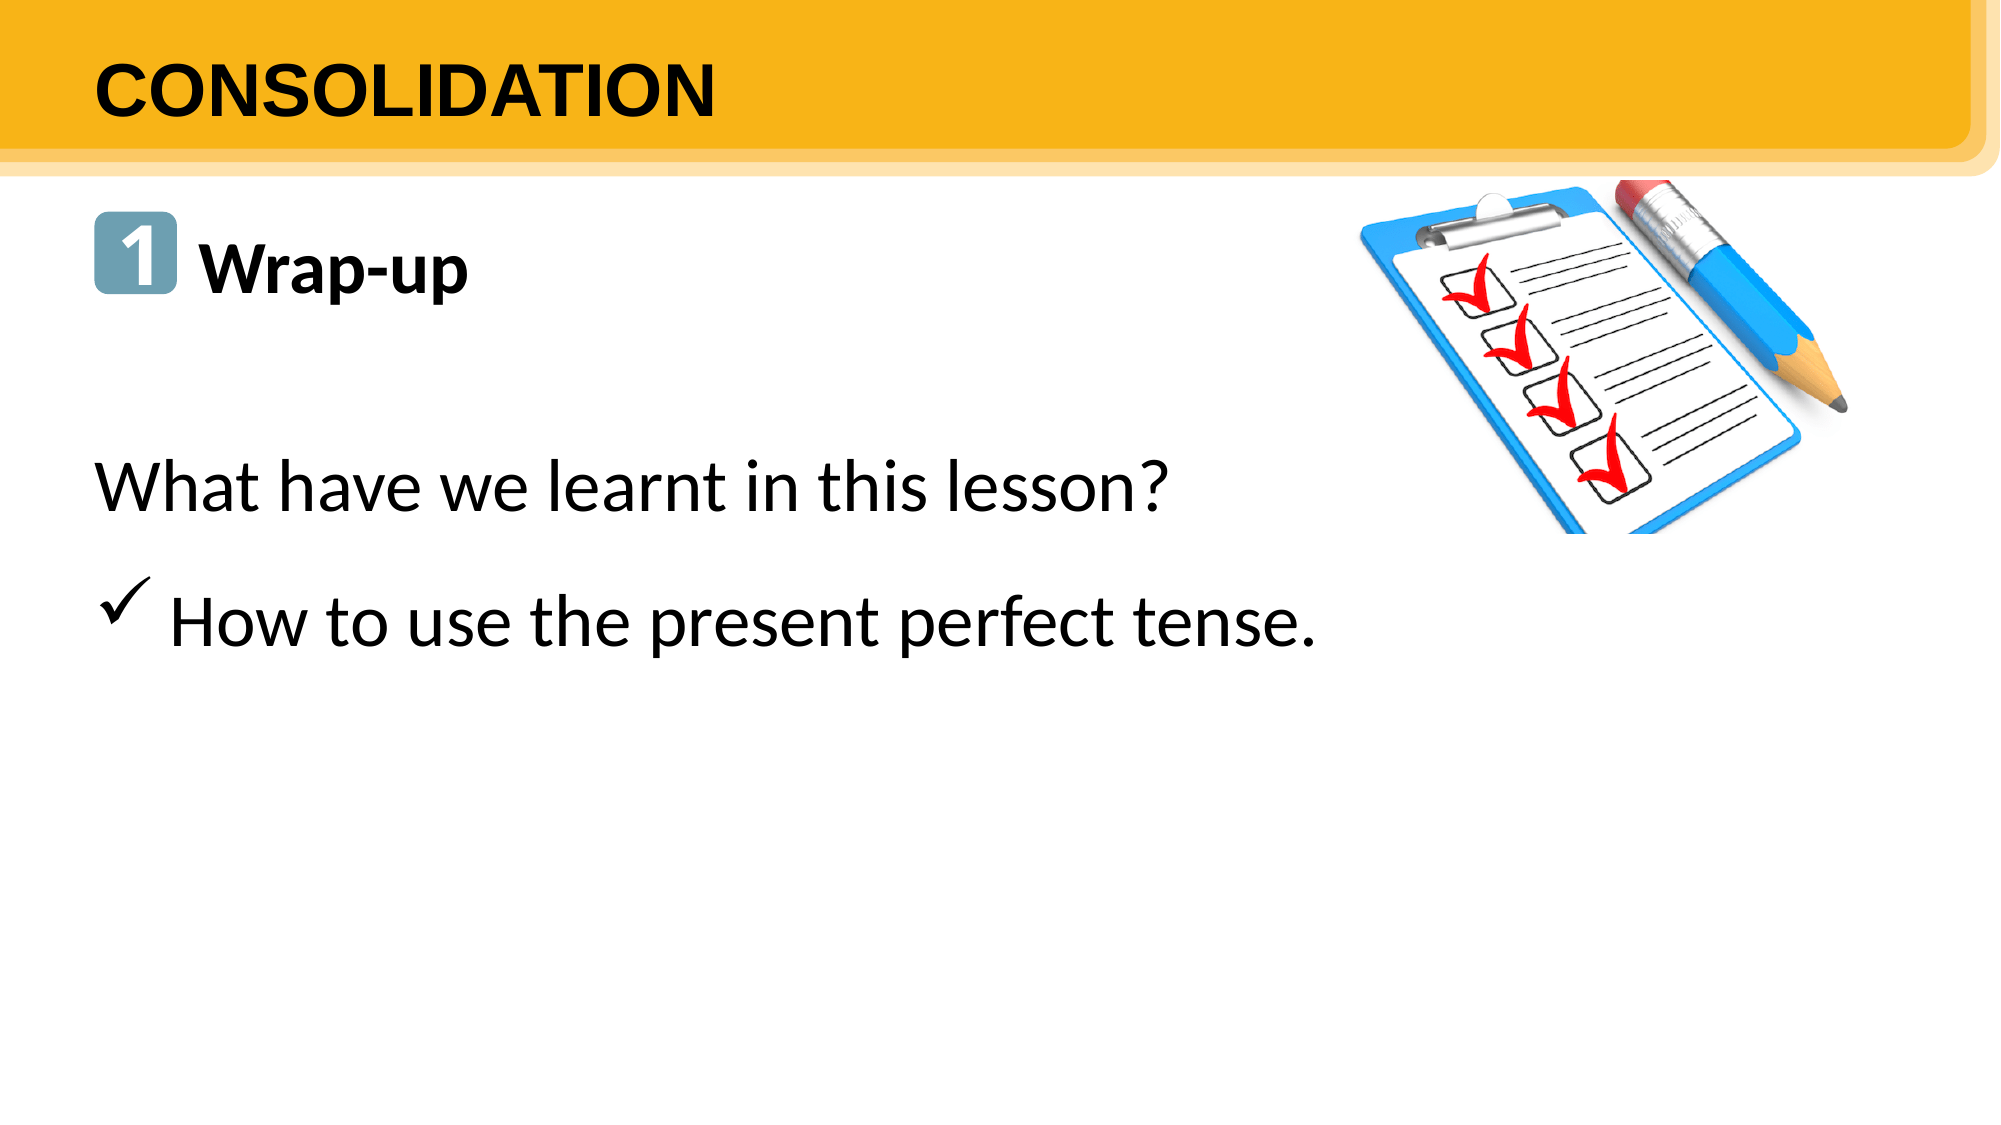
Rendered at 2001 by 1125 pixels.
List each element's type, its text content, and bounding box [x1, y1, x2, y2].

text_box Wrap-up [183, 211, 532, 317]
text_box 1 [103, 194, 169, 310]
text_box What have we learnt in this lesson? How to use the present perfect tense. [79, 384, 1958, 670]
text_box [0, 0, 2000, 177]
text_box [93, 211, 103, 295]
text_box [169, 212, 178, 294]
picture [1339, 180, 1865, 534]
